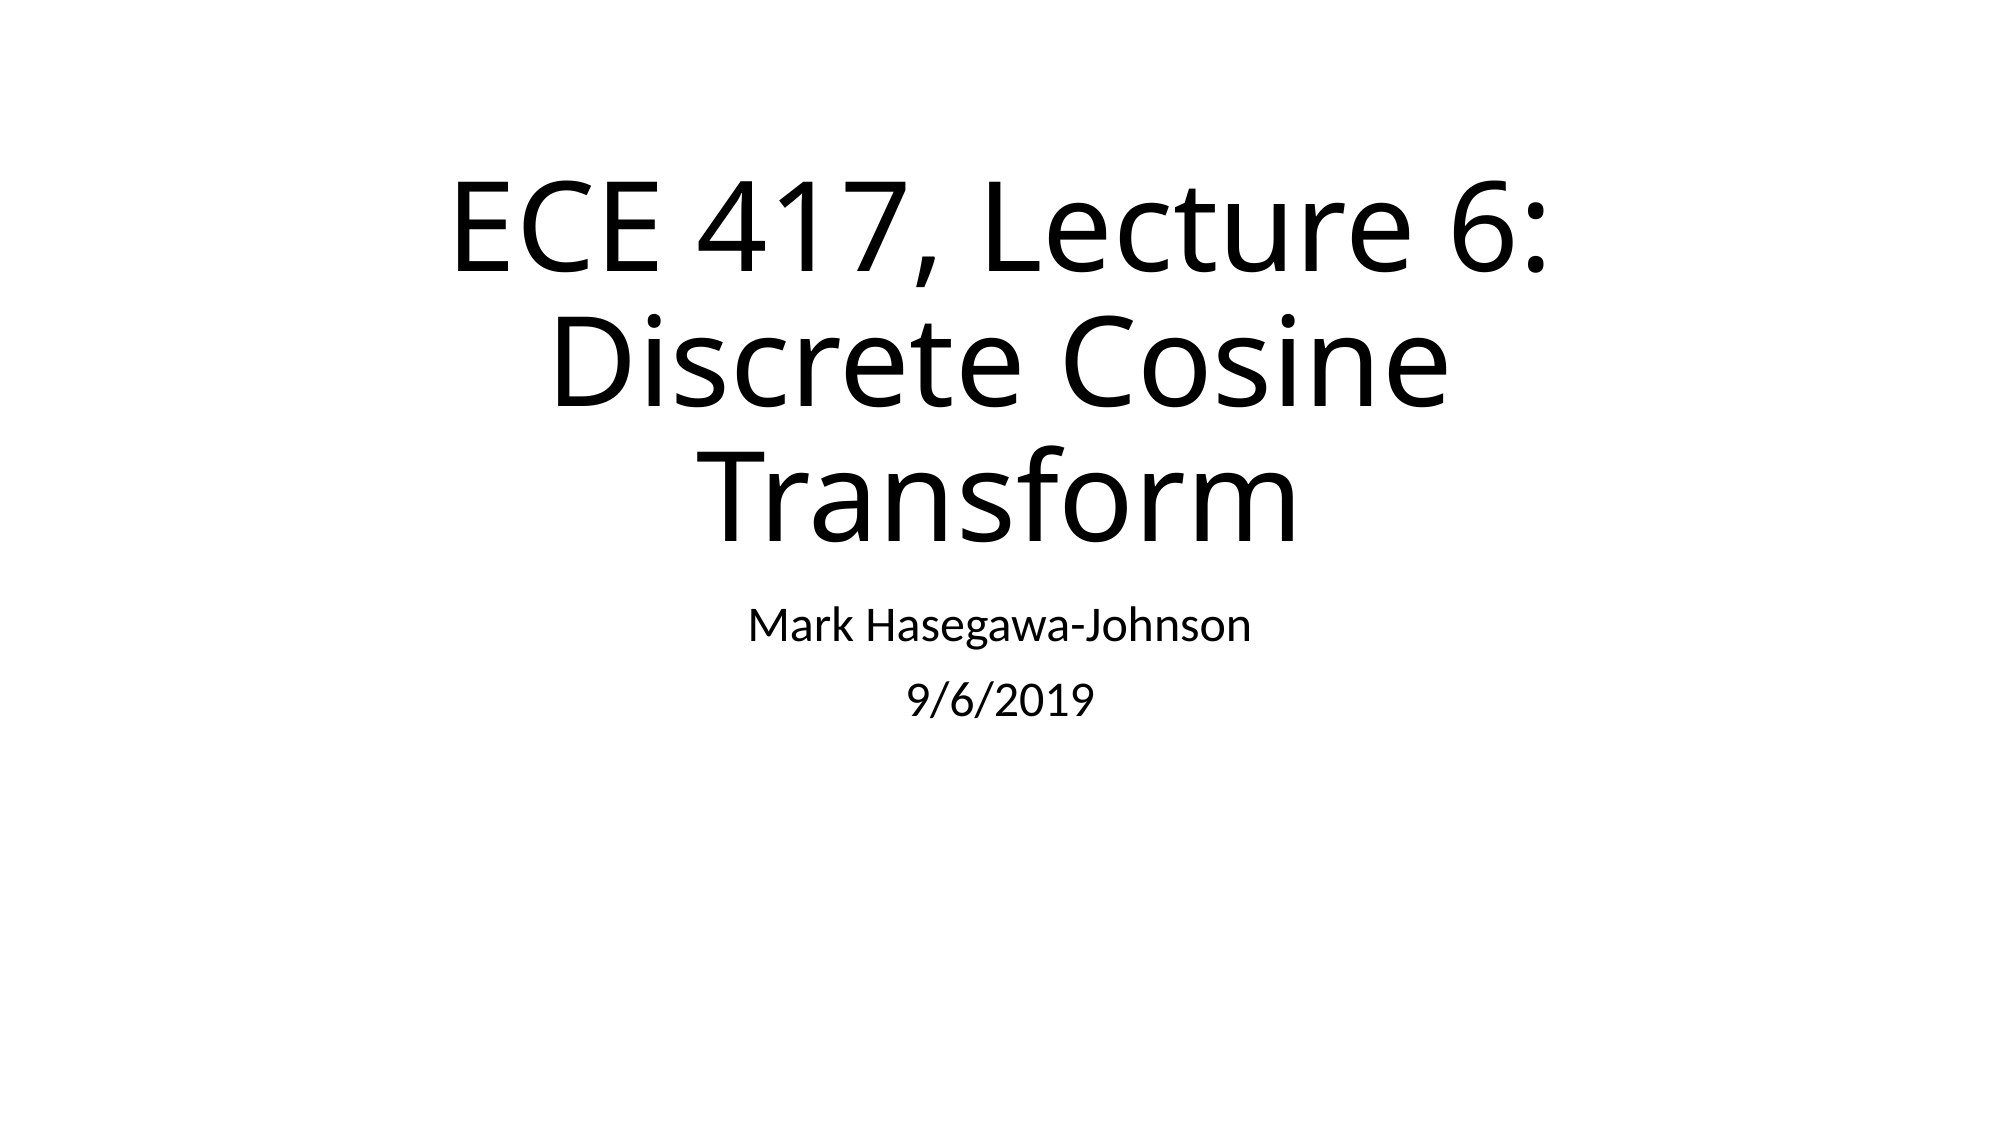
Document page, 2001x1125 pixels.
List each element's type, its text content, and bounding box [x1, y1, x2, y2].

subtitle Mark Hasegawa-Johnson 9/6/2019 [249, 590, 1750, 863]
title ECE 417, Lecture 6: Discrete Cosine Transform [249, 184, 1750, 576]
